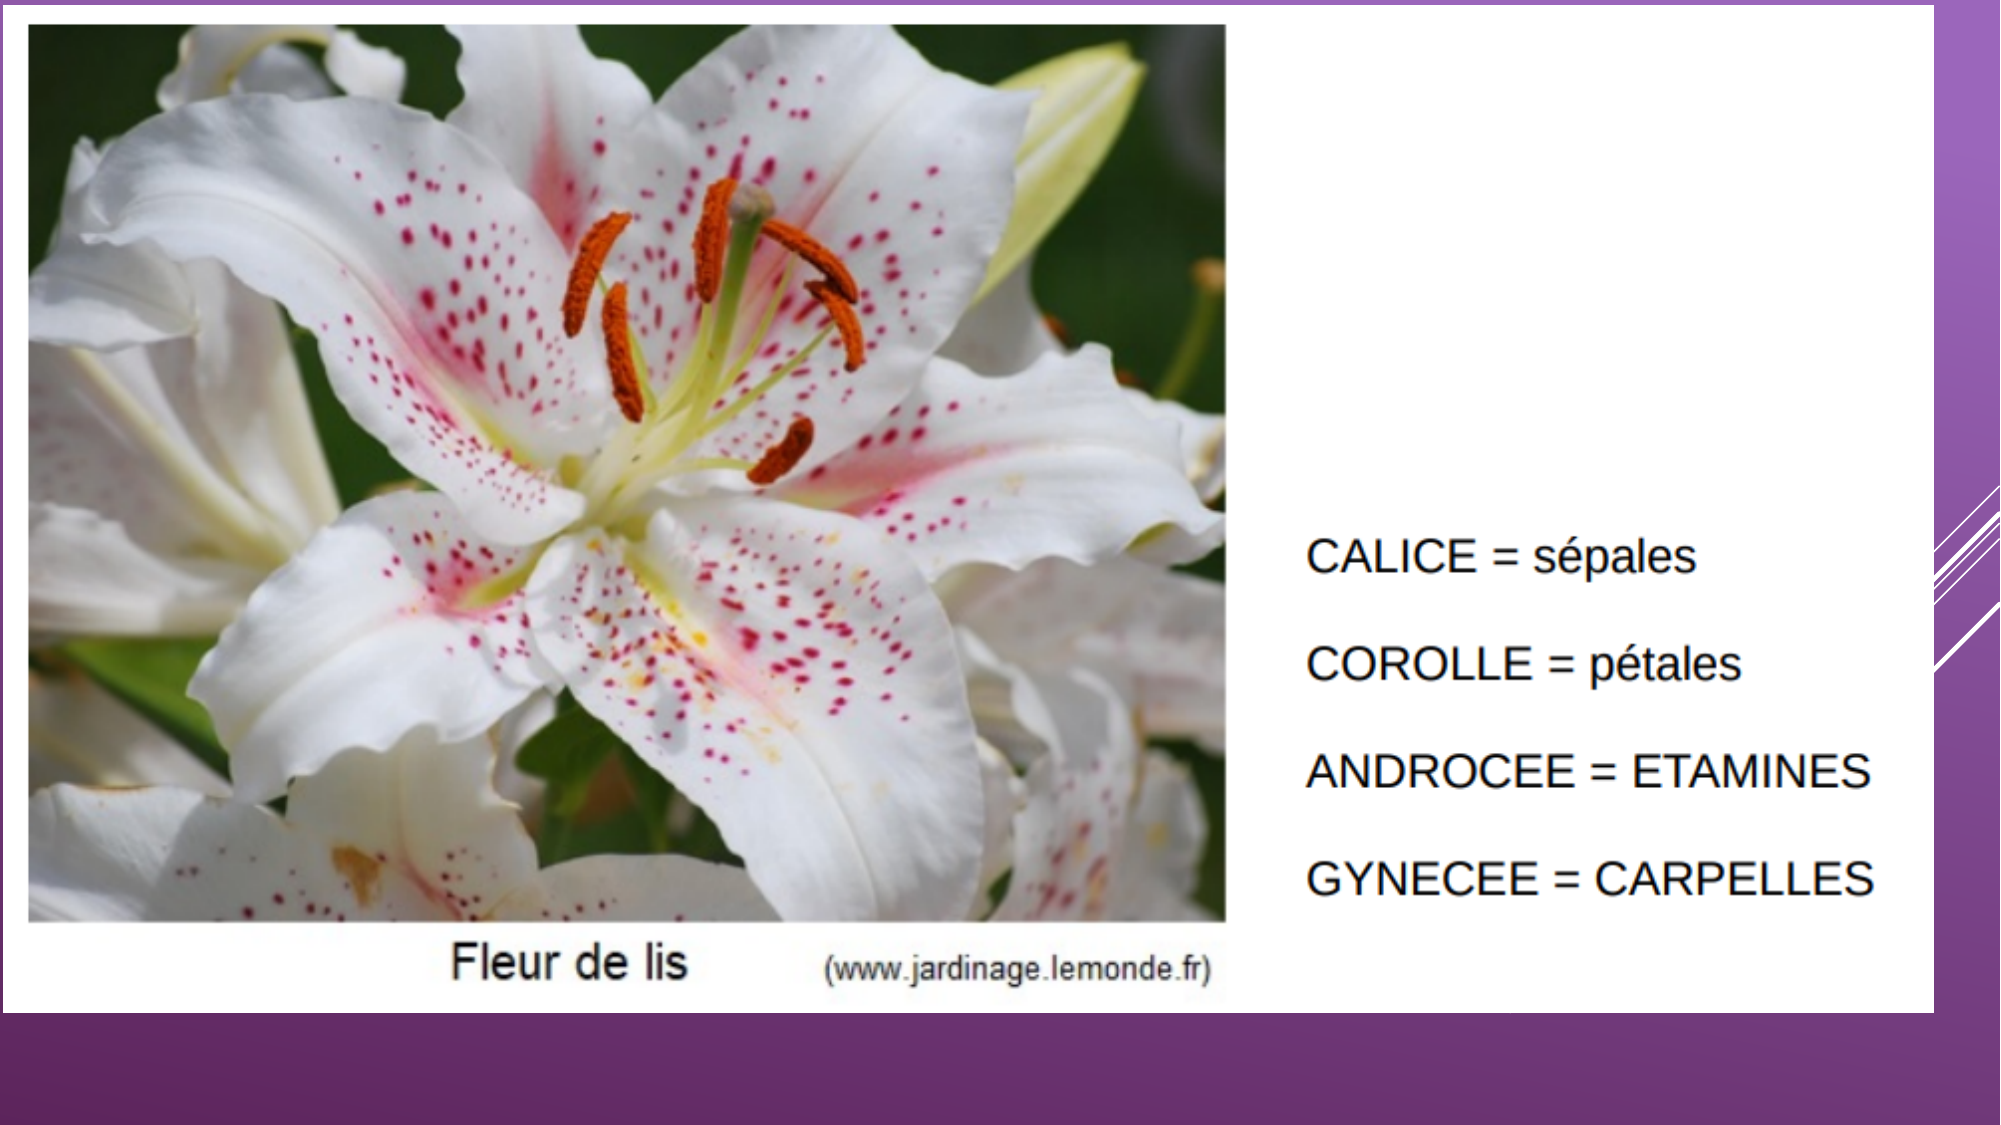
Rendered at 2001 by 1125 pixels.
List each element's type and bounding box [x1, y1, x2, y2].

picture [3, 4, 1934, 1013]
